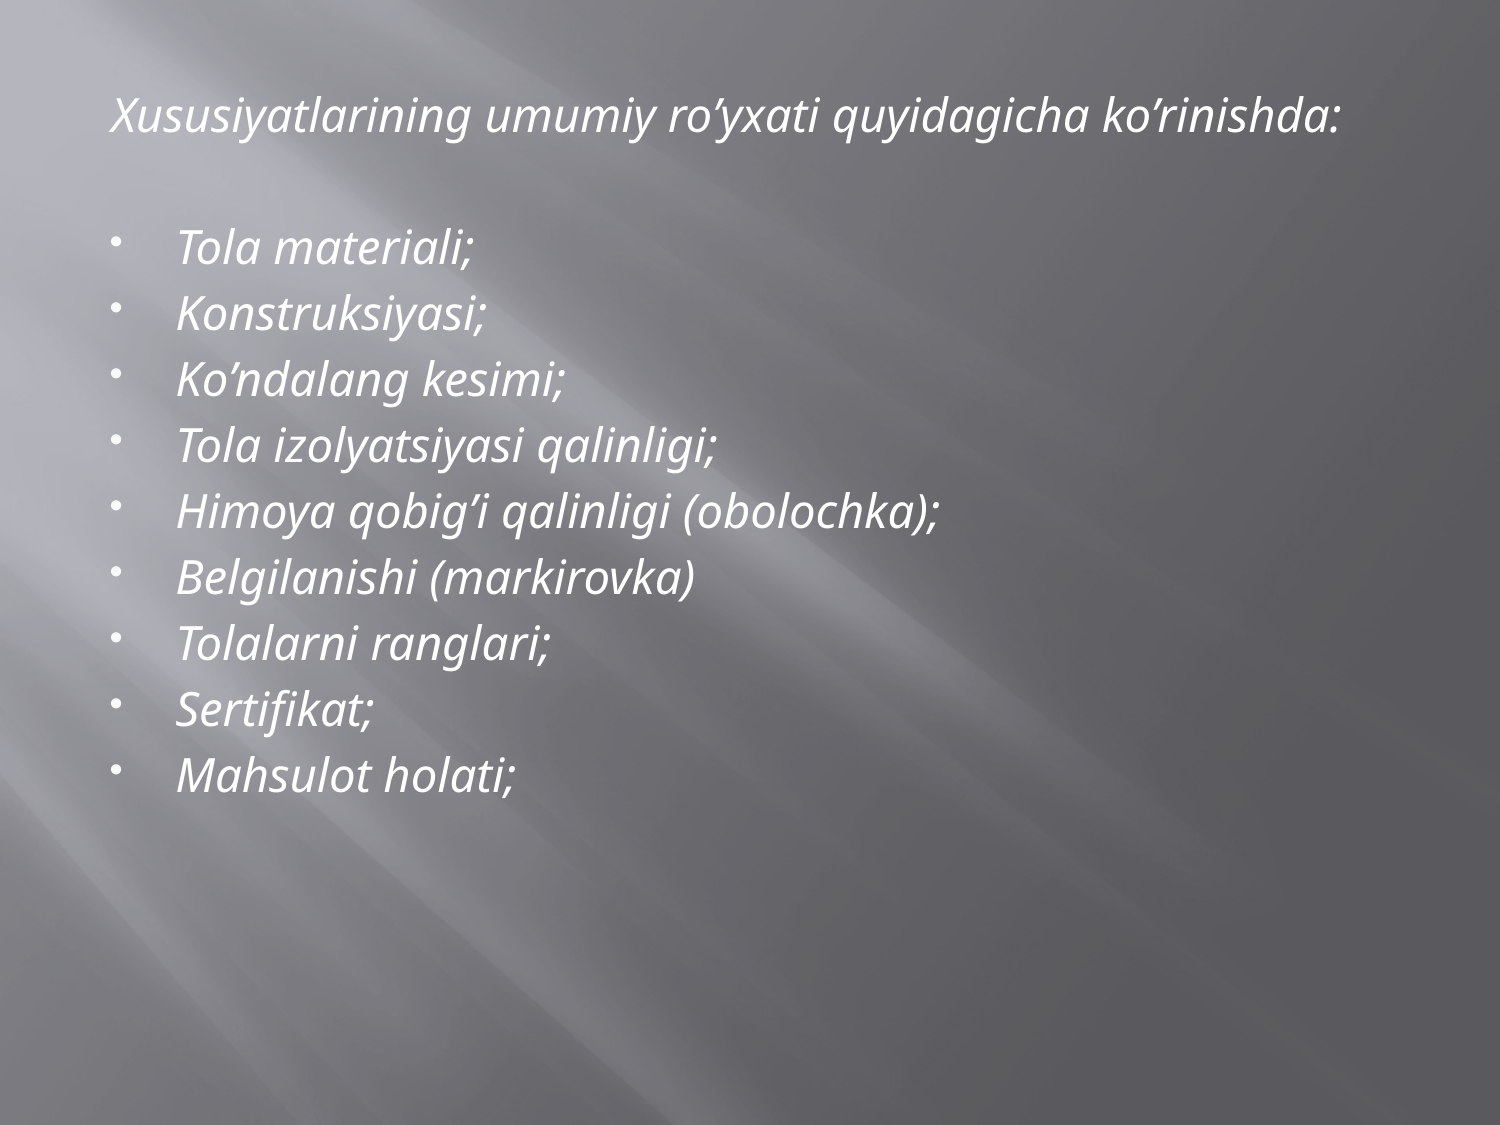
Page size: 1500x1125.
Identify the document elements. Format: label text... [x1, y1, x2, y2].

list Xususiyatlarining umumiy ro’yxati quyidagicha ko’rinishda: Tola materiali; Konstruksiyasi; Ko’ndalang kesimi; Tola izolyatsiyasi qalinligi; Himoya qobig’i qalinligi (obolochka); Belgilanishi (markirovka) Tolalarni ranglari; Sertifikat; Mahsulot holati; [75, 78, 1425, 1035]
